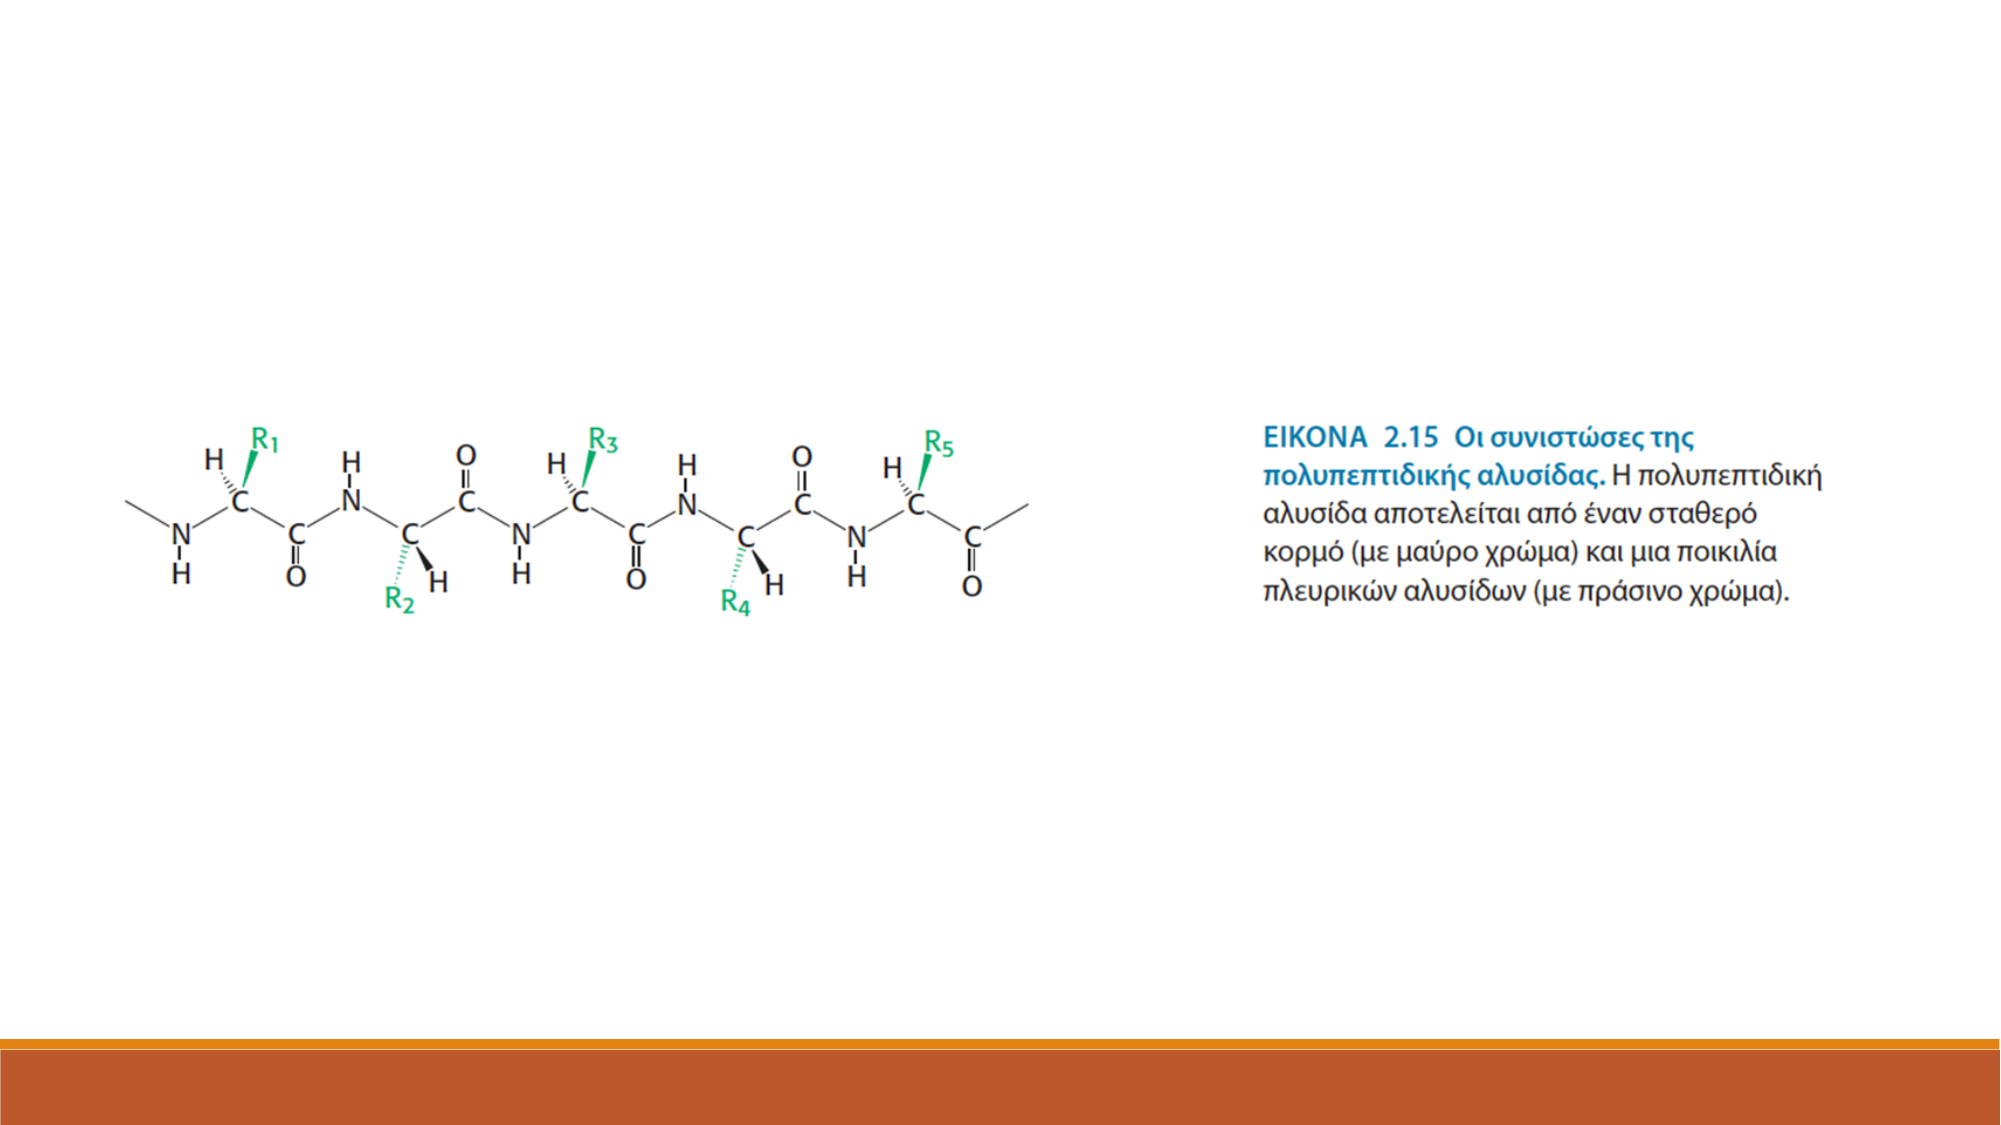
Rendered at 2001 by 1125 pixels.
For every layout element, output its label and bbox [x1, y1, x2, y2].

picture [97, 388, 1852, 636]
